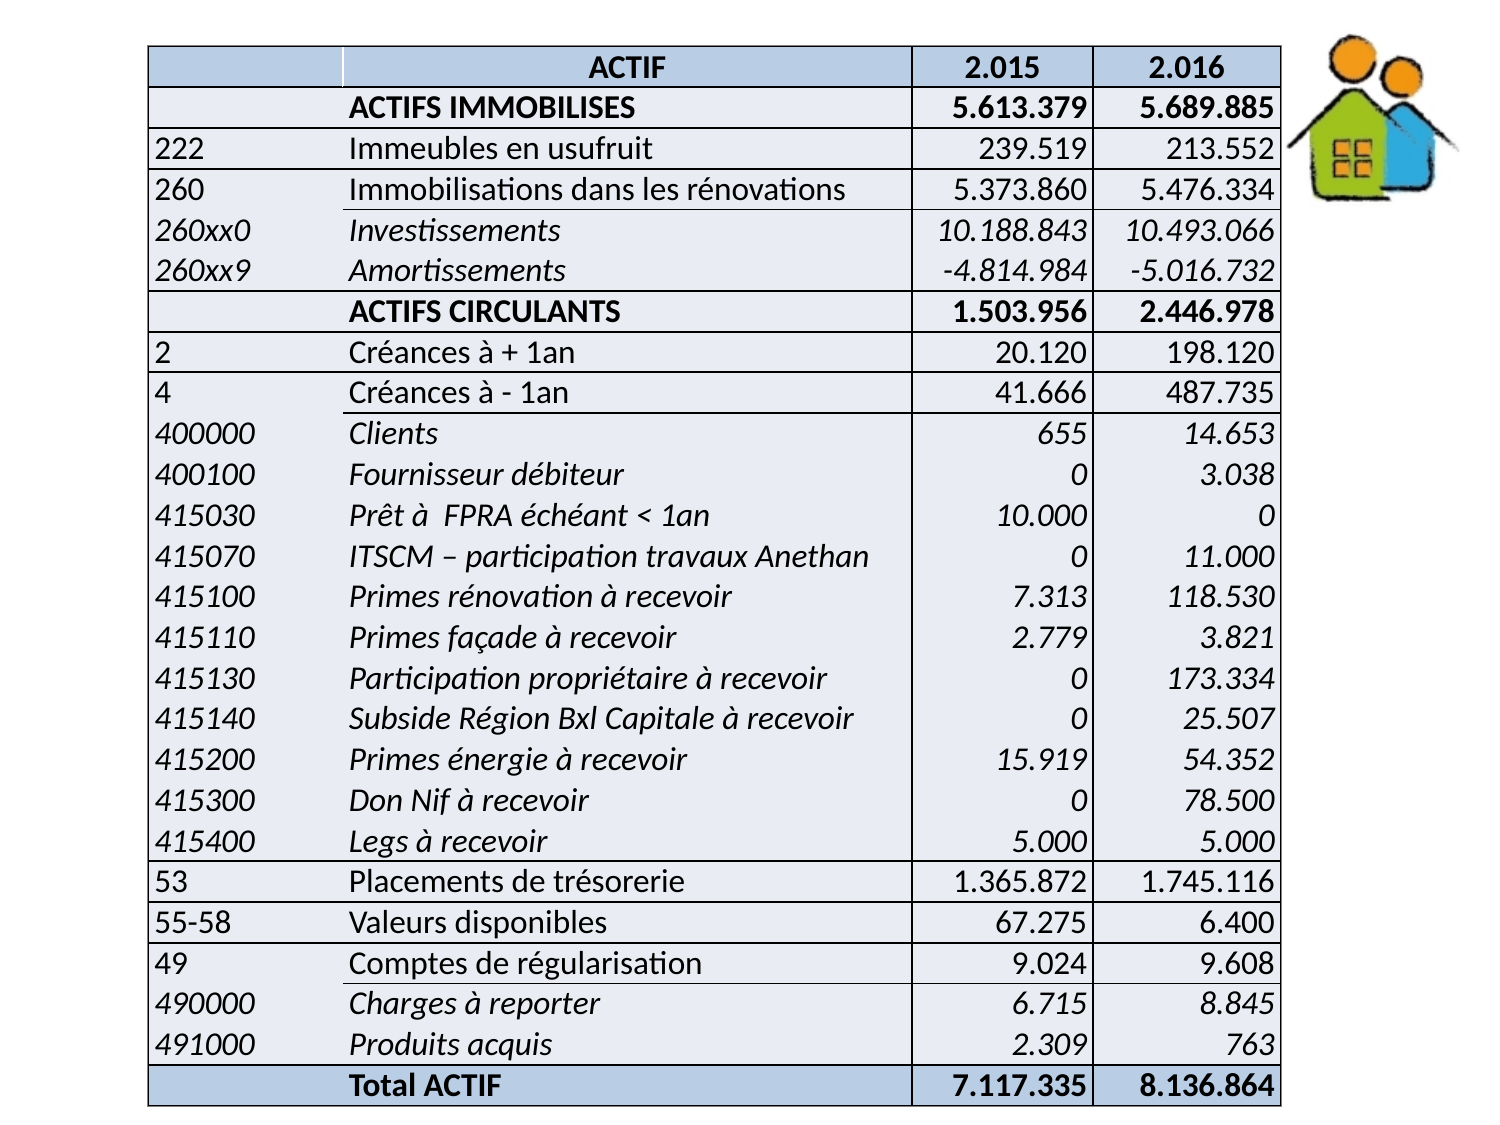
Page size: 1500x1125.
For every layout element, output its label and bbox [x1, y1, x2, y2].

picture [147, 28, 1469, 1107]
